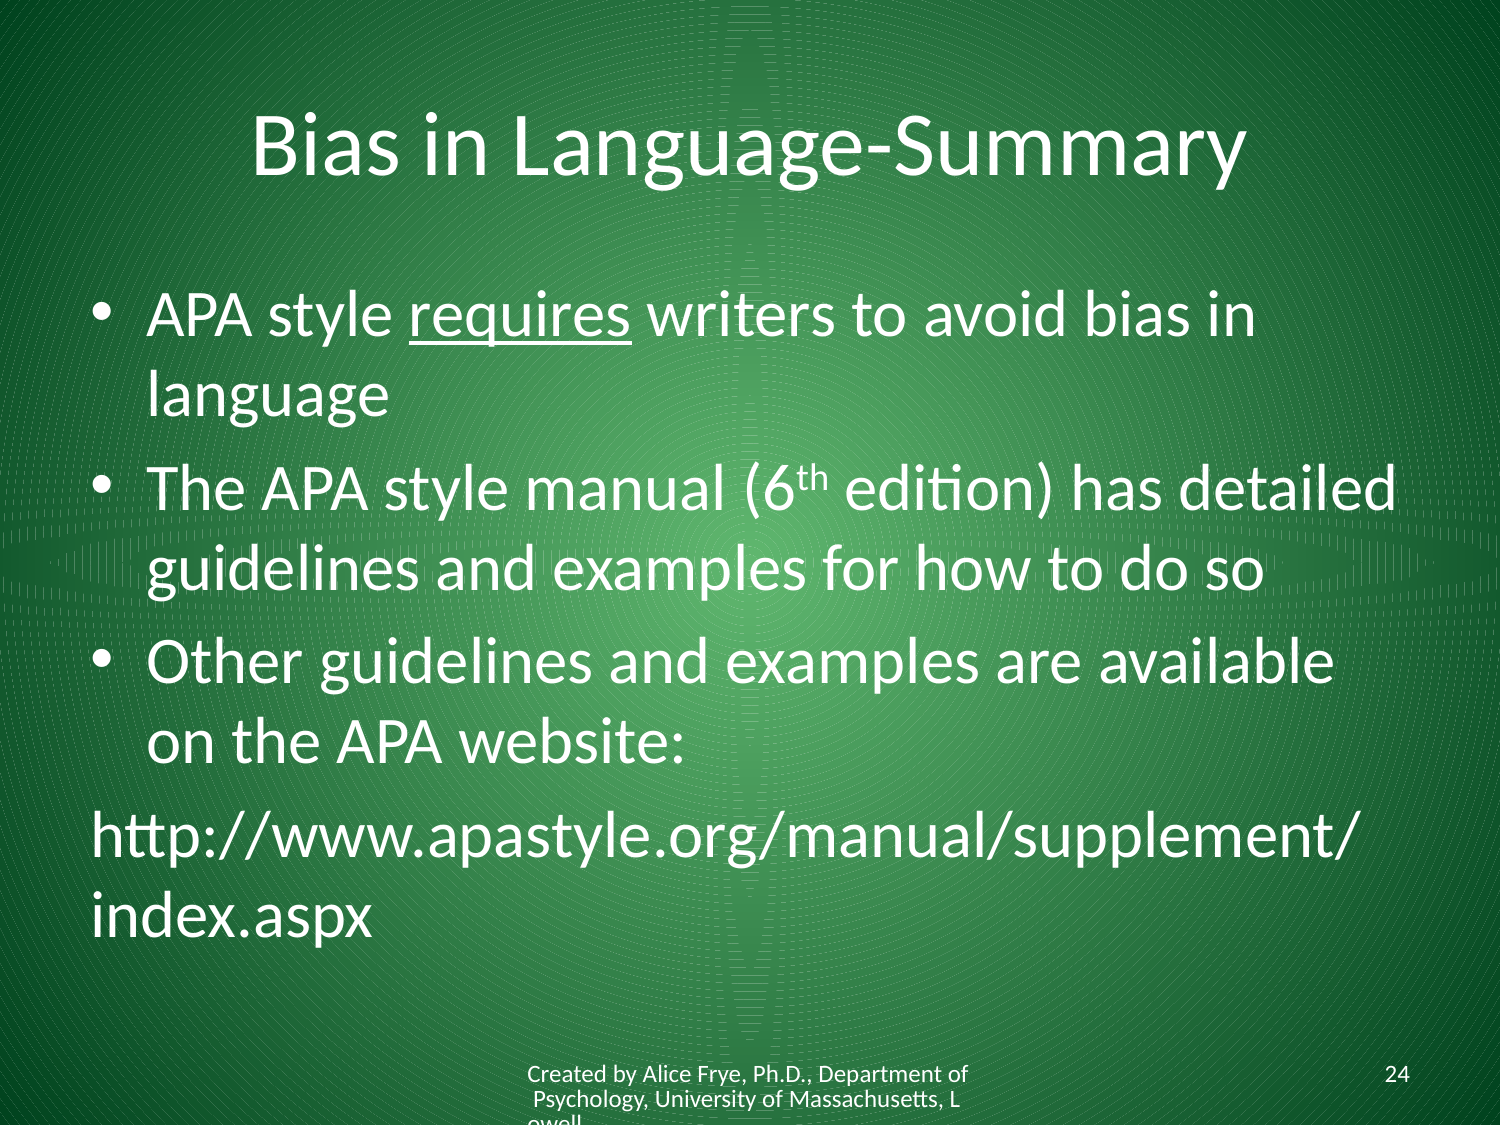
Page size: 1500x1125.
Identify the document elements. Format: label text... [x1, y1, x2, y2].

footer Created by Alice Frye, Ph.D., Department of Psychology, University of Massachusetts, Lowell [512, 1042, 988, 1103]
list APA style requires writers to avoid bias in language The APA style manual (6th edition) has detailed guidelines and examples for how to do so Other guidelines and examples are available on the APA website: http://www.apastyle.org/manual/supplement/index.aspx [75, 262, 1425, 1005]
slide_number 24 [1074, 1042, 1425, 1103]
title Bias in Language-Summary [75, 45, 1425, 233]
